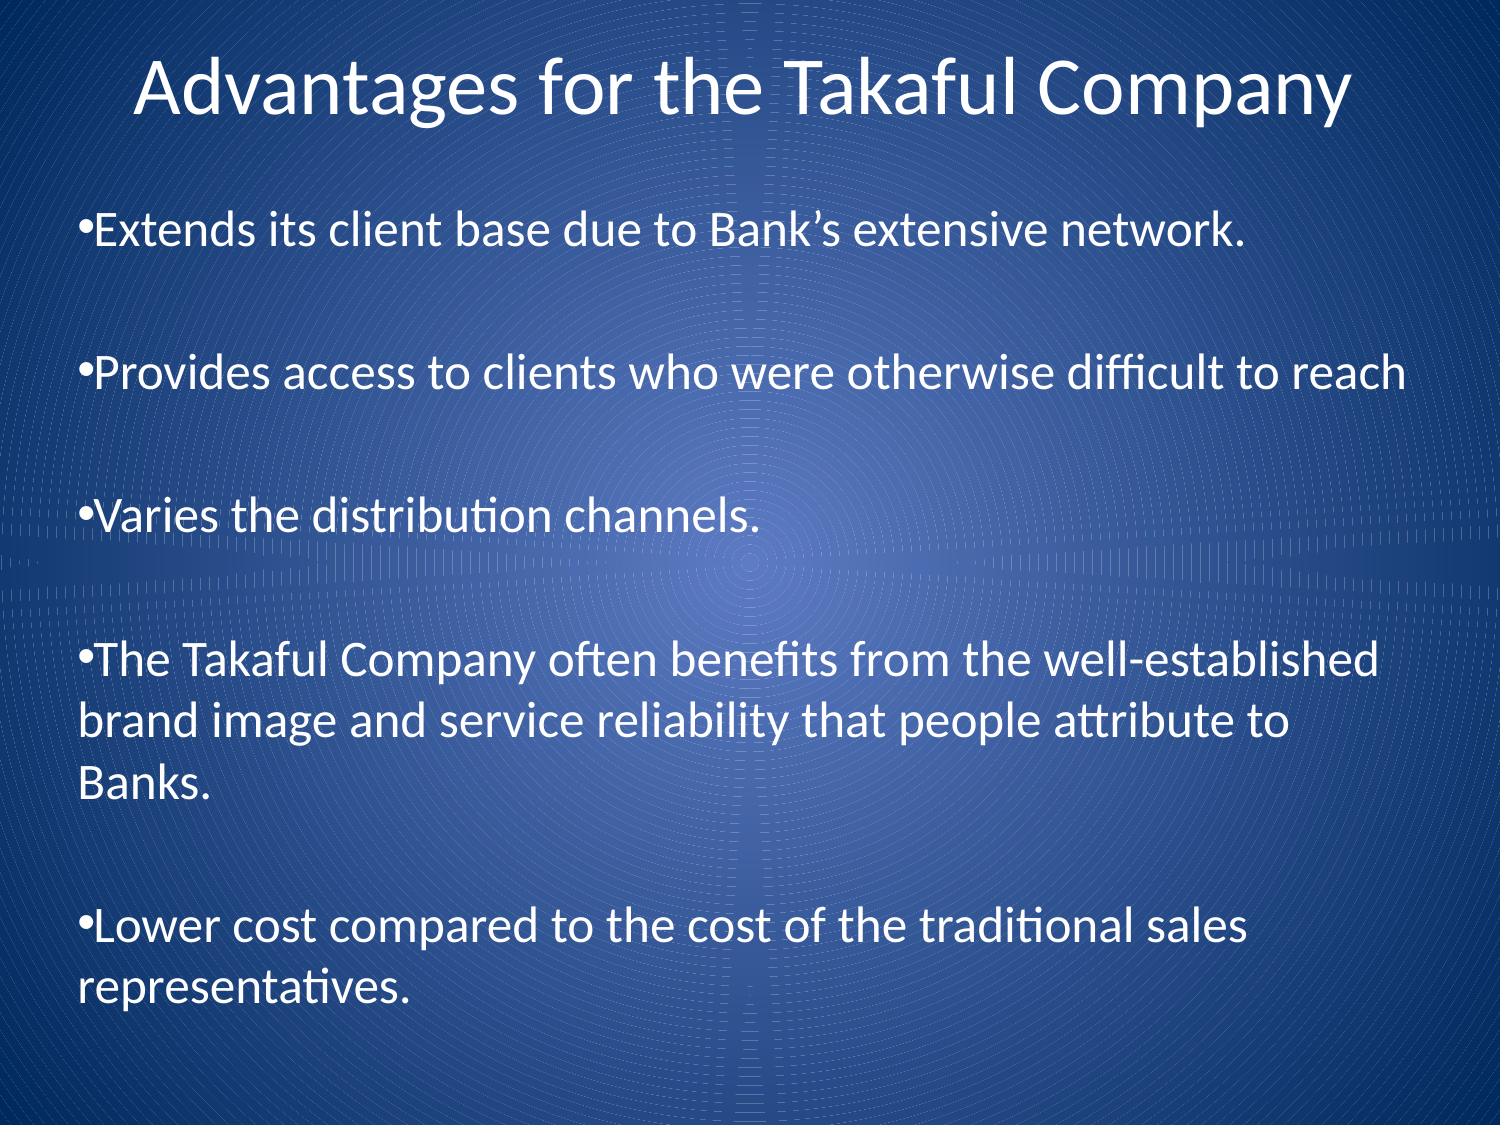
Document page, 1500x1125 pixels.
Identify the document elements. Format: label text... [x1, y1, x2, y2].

title Advantages for the Takaful Company [50, 12, 1438, 150]
subtitle Extends its client base due to Bank’s extensive network. Provides access to clients who were otherwise difficult to reach Varies the distribution channels. The Takaful Company often benefits from the well-established brand image and service reliability that people attribute to Banks. Lower cost compared to the cost of the traditional sales representatives. [62, 187, 1450, 1075]
